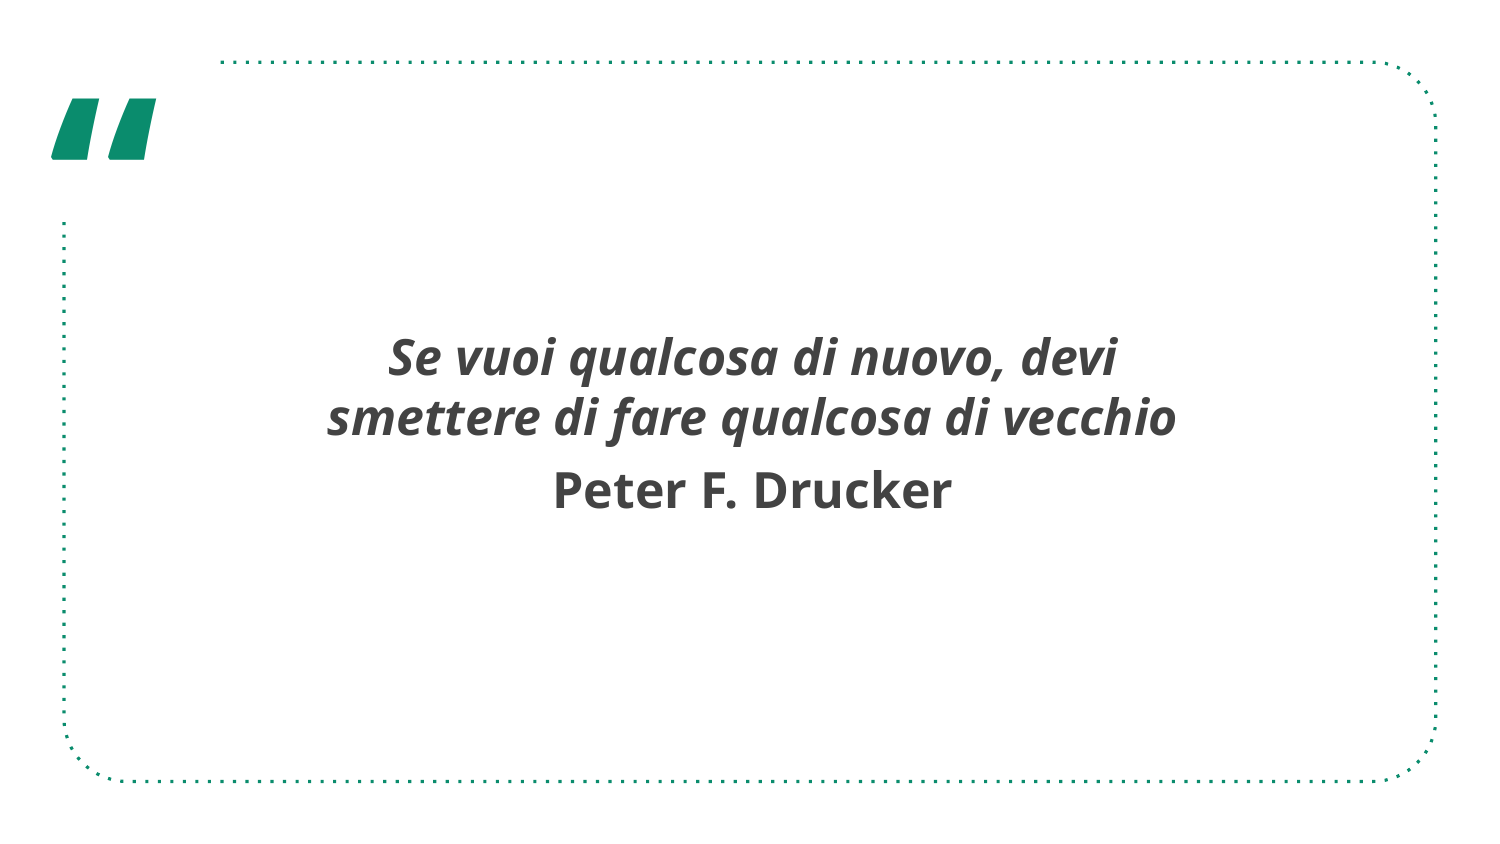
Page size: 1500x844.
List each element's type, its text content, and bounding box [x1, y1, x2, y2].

list Se vuoi qualcosa di nuovo, devi smettere di fare qualcosa di vecchio Peter F. Drucker [288, 354, 1212, 489]
